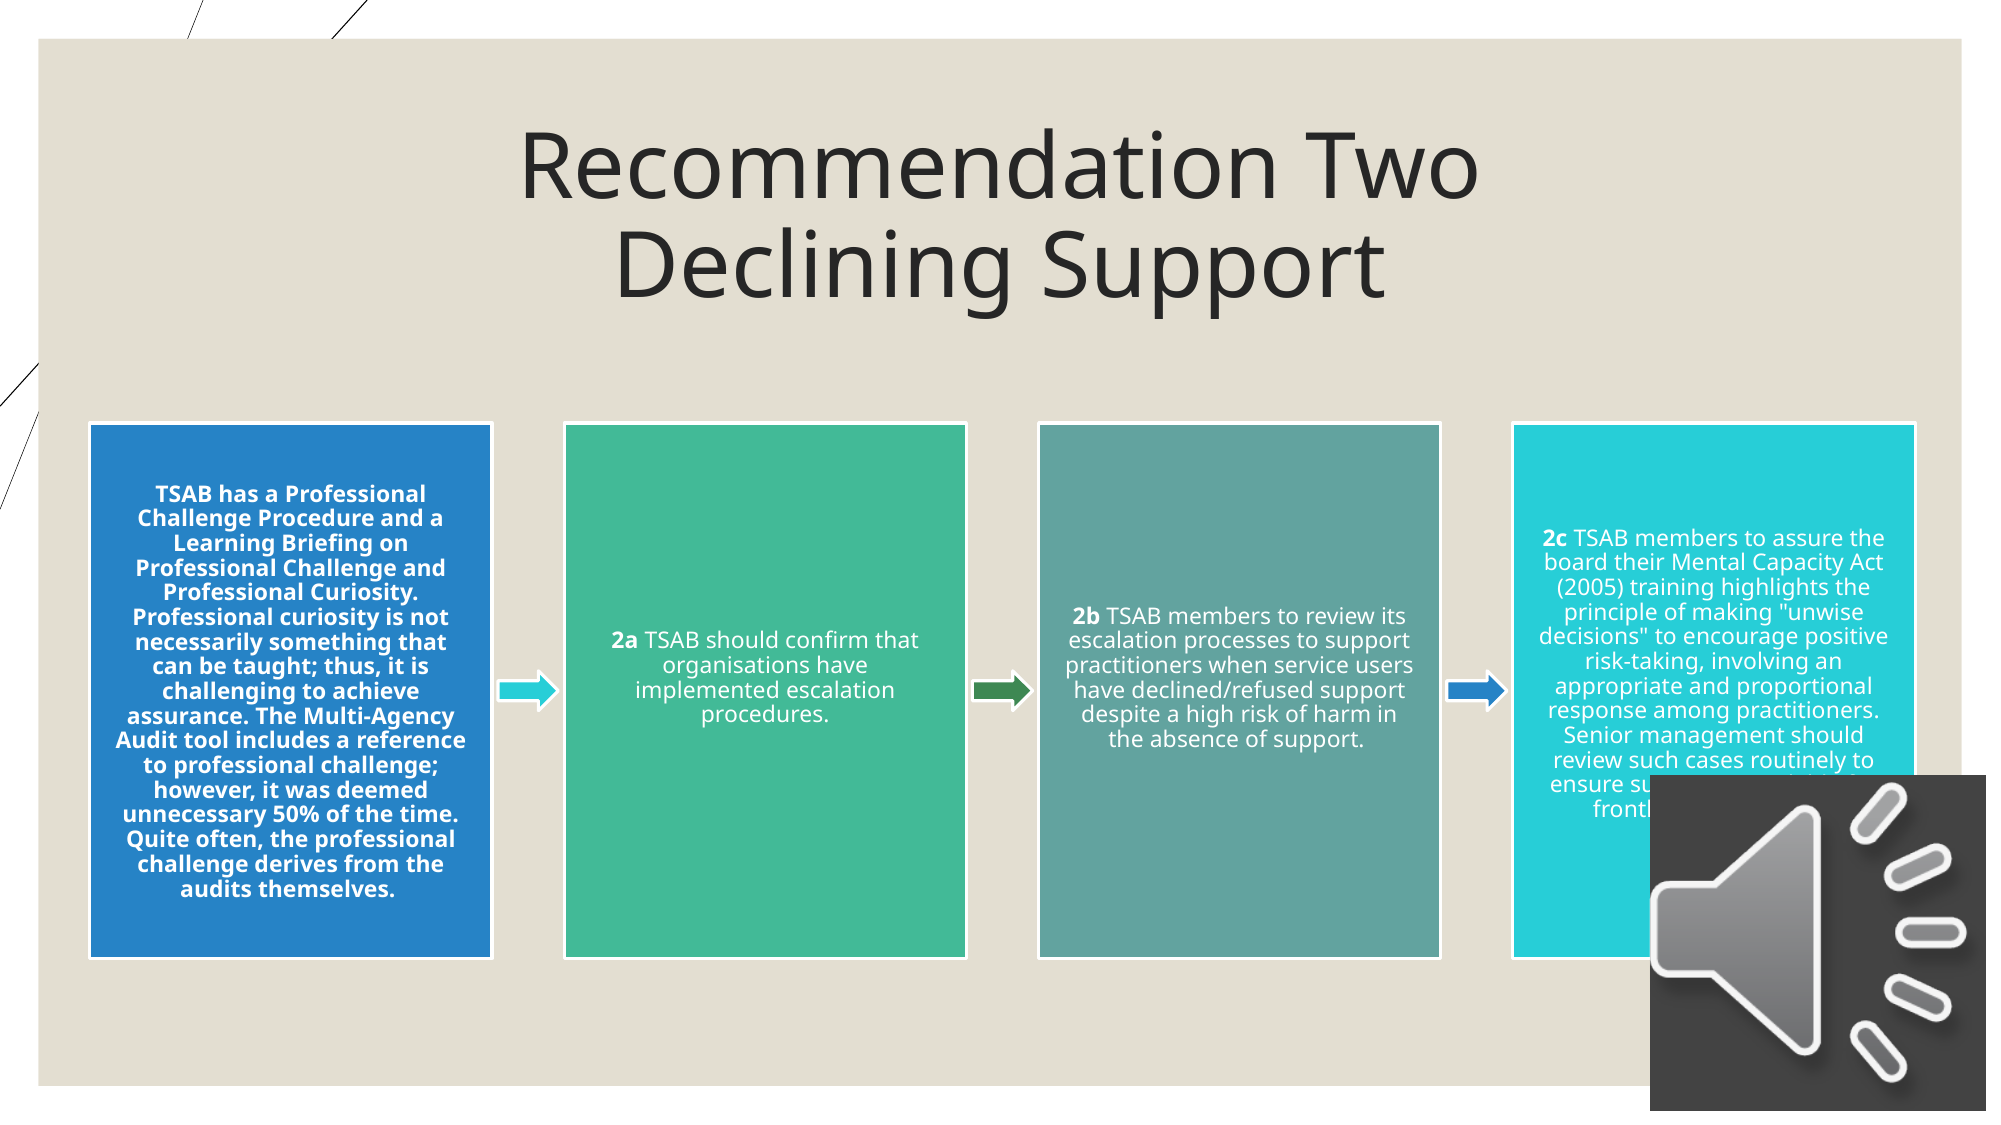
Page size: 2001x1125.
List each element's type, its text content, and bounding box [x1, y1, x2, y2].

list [89, 346, 1917, 1035]
title Recommendation Two Declining Support [174, 105, 1825, 331]
text_box [38, 38, 1962, 1086]
picture [1648, 773, 1987, 1112]
